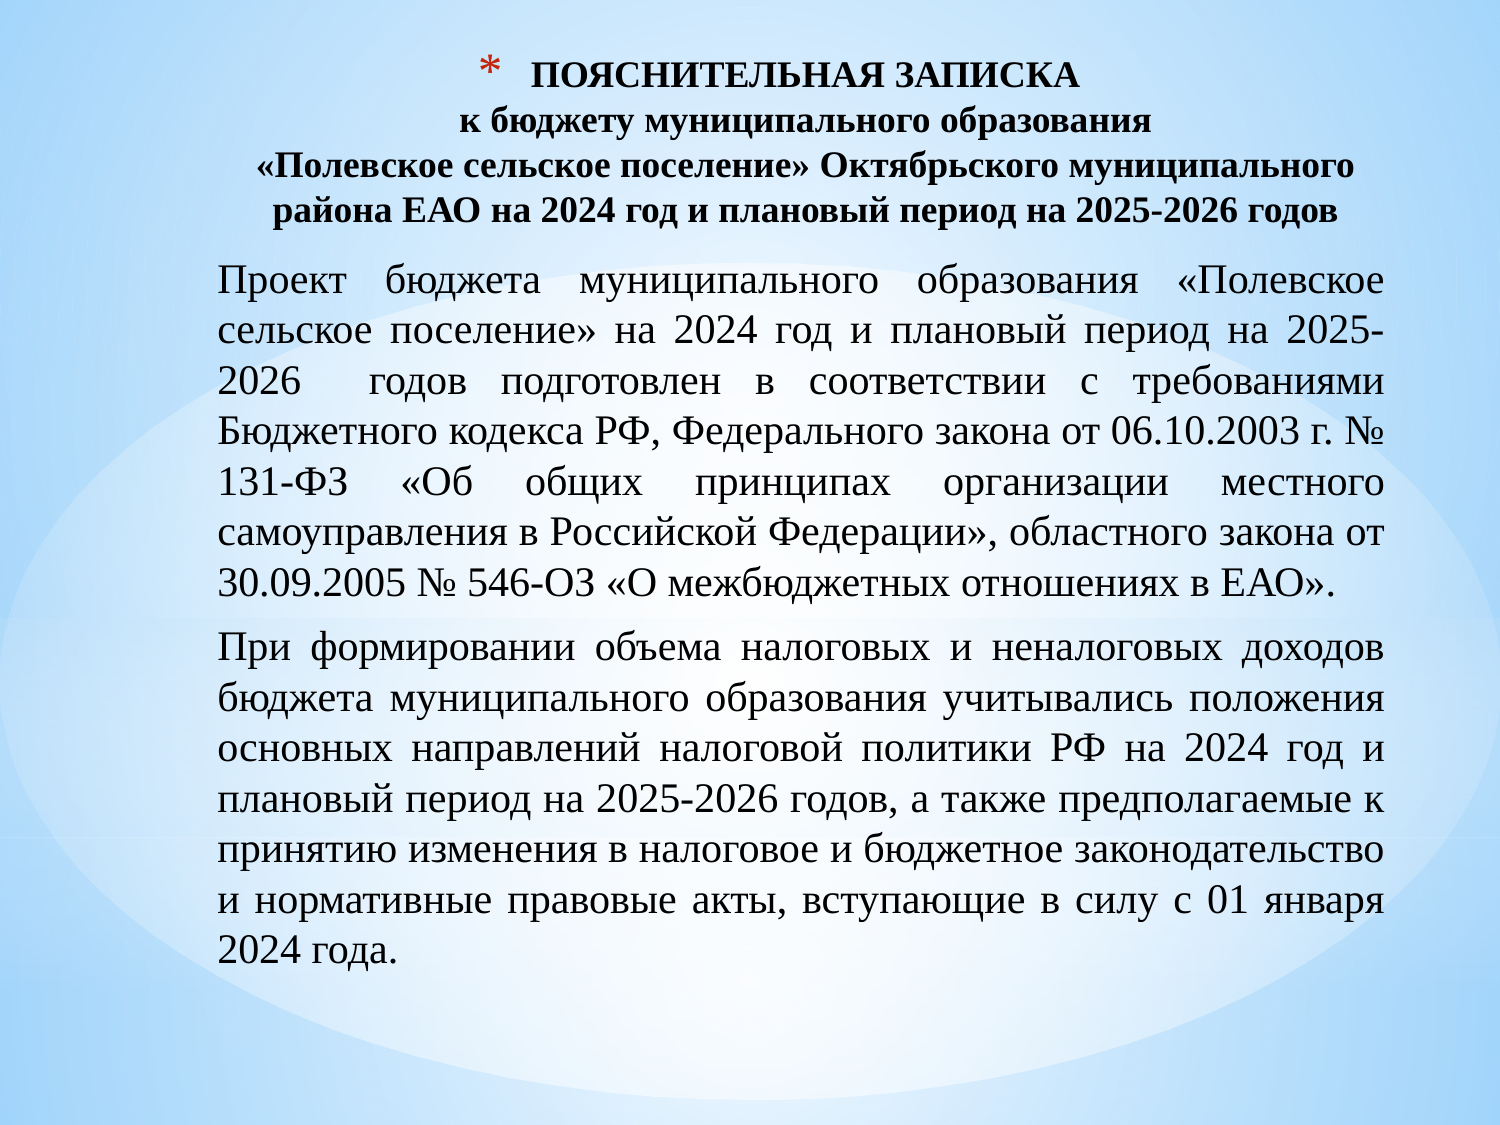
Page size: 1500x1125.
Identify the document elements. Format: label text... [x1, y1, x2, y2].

title ПОЯСНИТЕЛЬНАЯ ЗАПИСКА к бюджету муниципального образования «Полевское сельское поселение» Октябрьского муниципального района ЕАО на 2024 год и плановый период на 2025-2026 годов [147, 42, 1412, 232]
list Проект бюджета муниципального образования «Полевское сельское поселение» на 2024 год и плановый период на 2025-2026 годов подготовлен в соответствии с требованиями Бюджетного кодекса РФ, Федерального закона от 06.10.2003 г. № 131-ФЗ «Об общих принципах организации местного самоуправления в Российской Федерации», областного закона от 30.09.2005 № 546-ОЗ «О межбюджетных отношениях в ЕАО». При формировании объема налоговых и неналоговых доходов бюджета муниципального образования учитывались положения основных направлений налоговой политики РФ на 2024 год и плановый период на 2025-2026 годов, а также предполагаемые к принятию изменения в налоговое и бюджетное законодательство и нормативные правовые акты, вступающие в силу с 01 января 2024 года. [194, 243, 1400, 1059]
